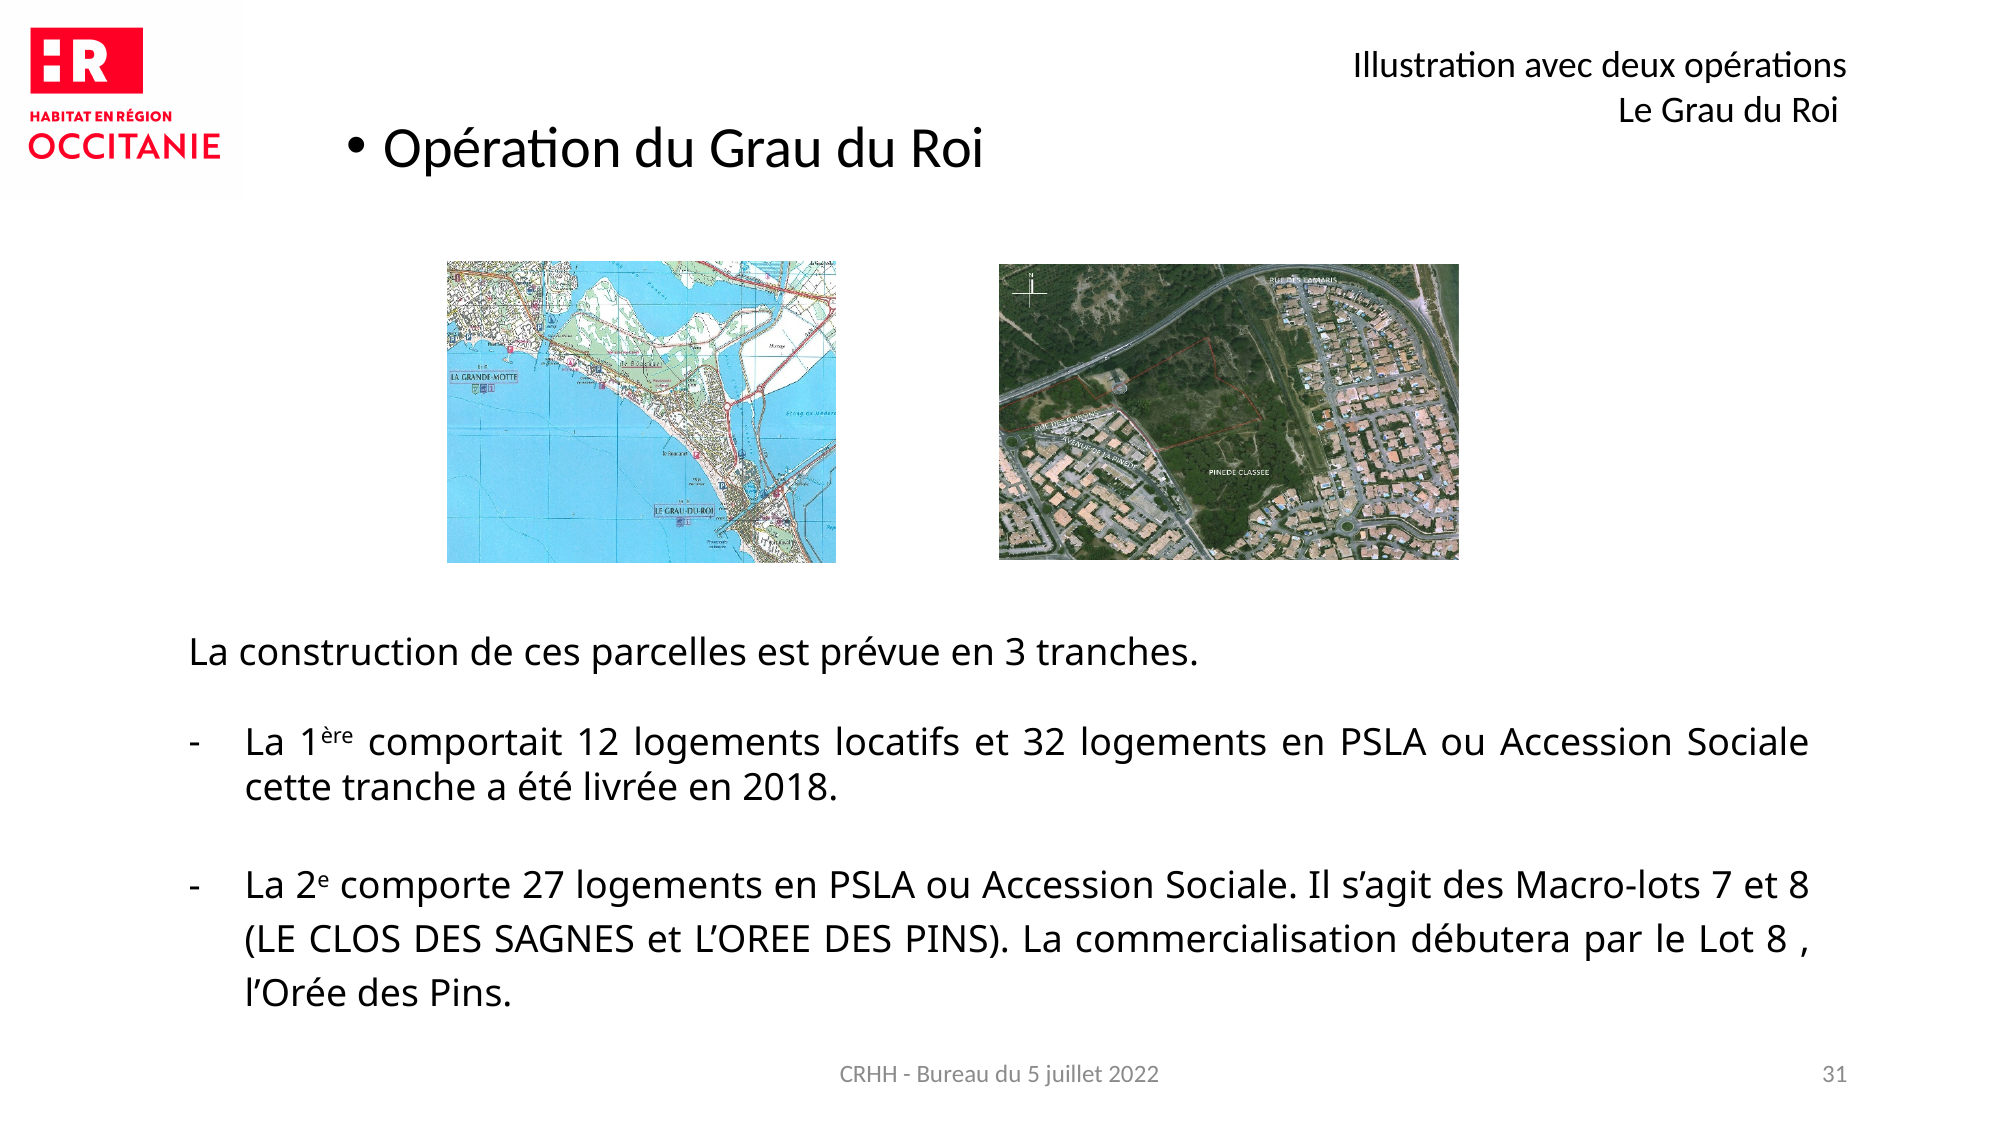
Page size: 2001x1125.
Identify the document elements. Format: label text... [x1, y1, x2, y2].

text_box La construction de ces parcelles est prévue en 3 tranches. La 1ère comportait 12 logements locatifs et 32 logements en PSLA ou Accession Sociale cette tranche a été livrée en 2018. La 2e comporte 27 logements en PSLA ou Accession Sociale. Il s’agit des Macro-lots 7 et 8 (LE CLOS DES SAGNES et L’OREE DES PINS). La commercialisation débutera par le Lot 8 , l’Orée des Pins. [173, 620, 1827, 1022]
text_box CRHH - Bureau du 5 juillet 2022 [662, 1042, 1338, 1103]
picture [447, 261, 837, 563]
picture [999, 263, 1459, 560]
picture [0, 0, 243, 199]
text_box Opération du Grau du Roi [331, 109, 1160, 199]
text_box <numéro> [1412, 1042, 1863, 1103]
text_box Illustration avec deux opérations Le Grau du Roi [1325, 32, 1863, 138]
